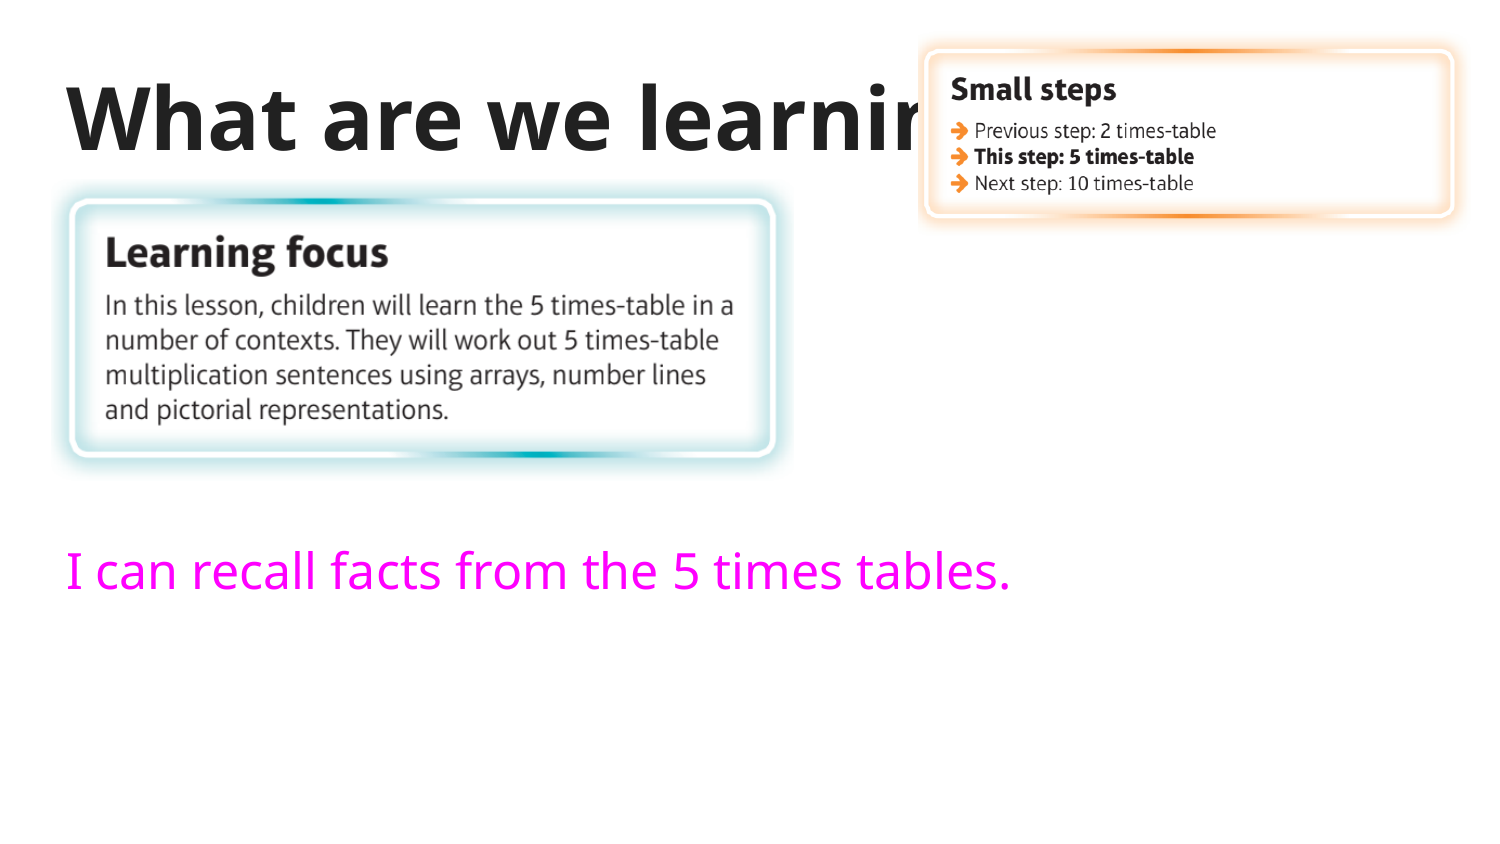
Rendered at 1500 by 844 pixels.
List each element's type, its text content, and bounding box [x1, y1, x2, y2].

picture [50, 179, 795, 481]
list I can recall facts from the 5 times tables. [51, 201, 1449, 750]
picture [918, 26, 1471, 236]
title What are we learning? [51, 48, 913, 180]
